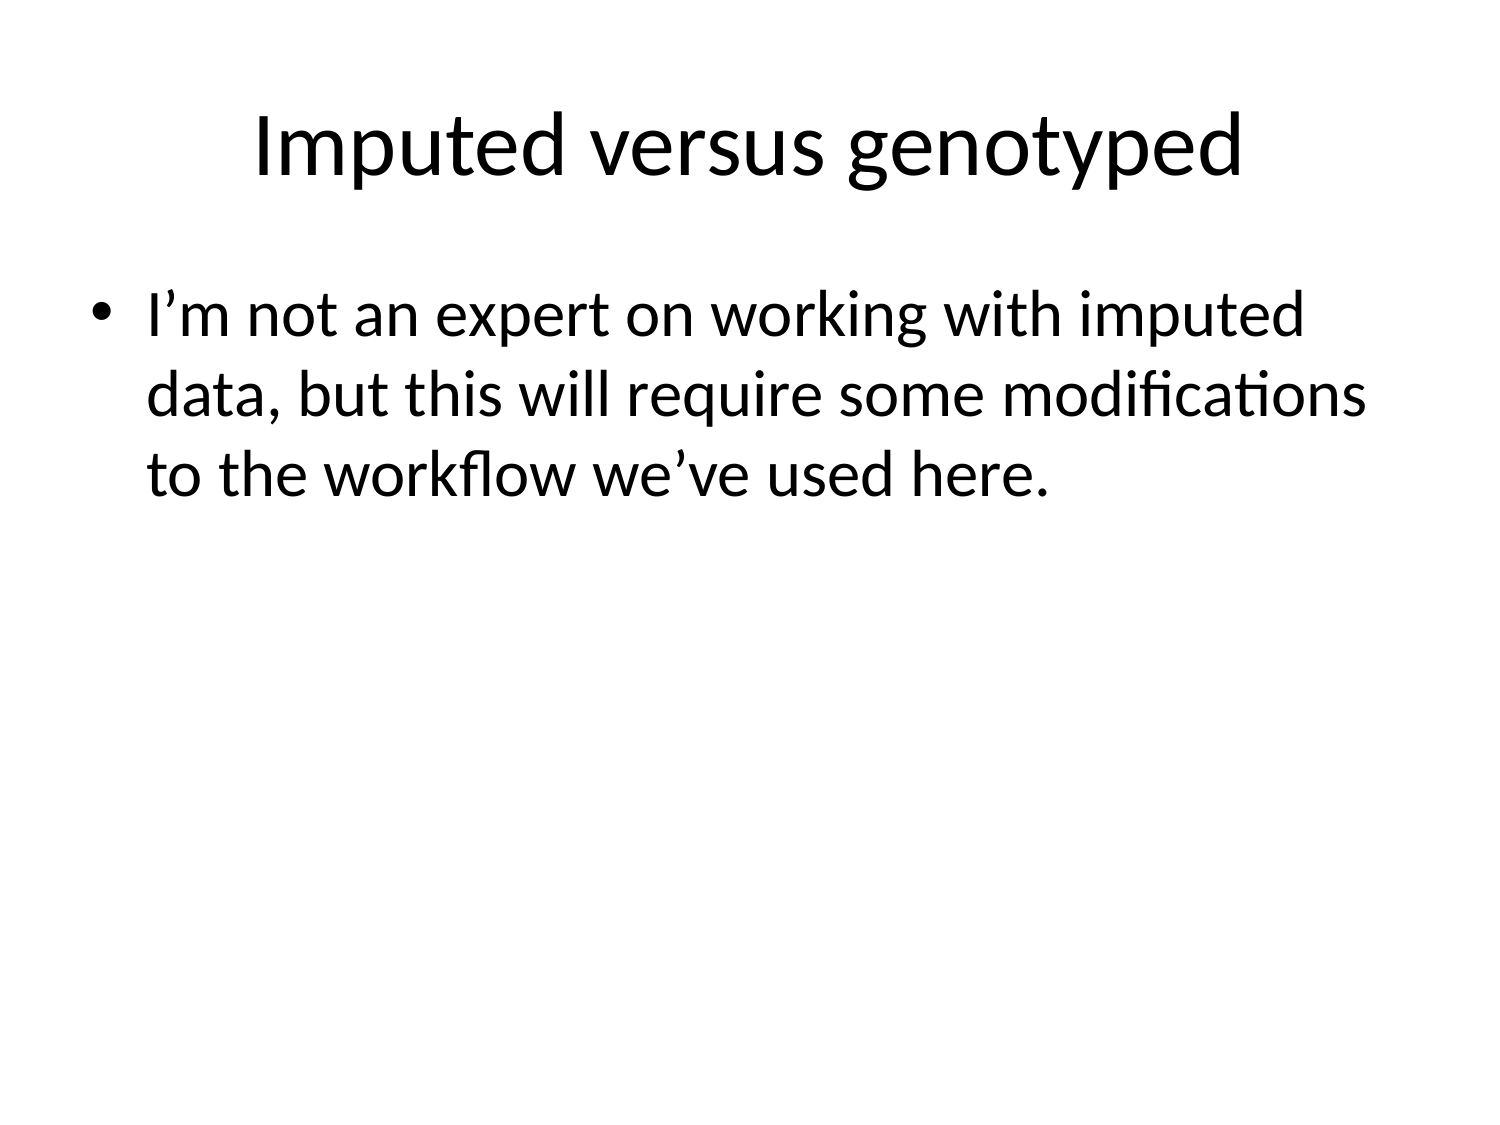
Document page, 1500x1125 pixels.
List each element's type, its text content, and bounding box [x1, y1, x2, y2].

list I’m not an expert on working with imputed data, but this will require some modifications to the workflow we’ve used here. [75, 262, 1425, 1005]
title Imputed versus genotyped [75, 45, 1425, 233]
